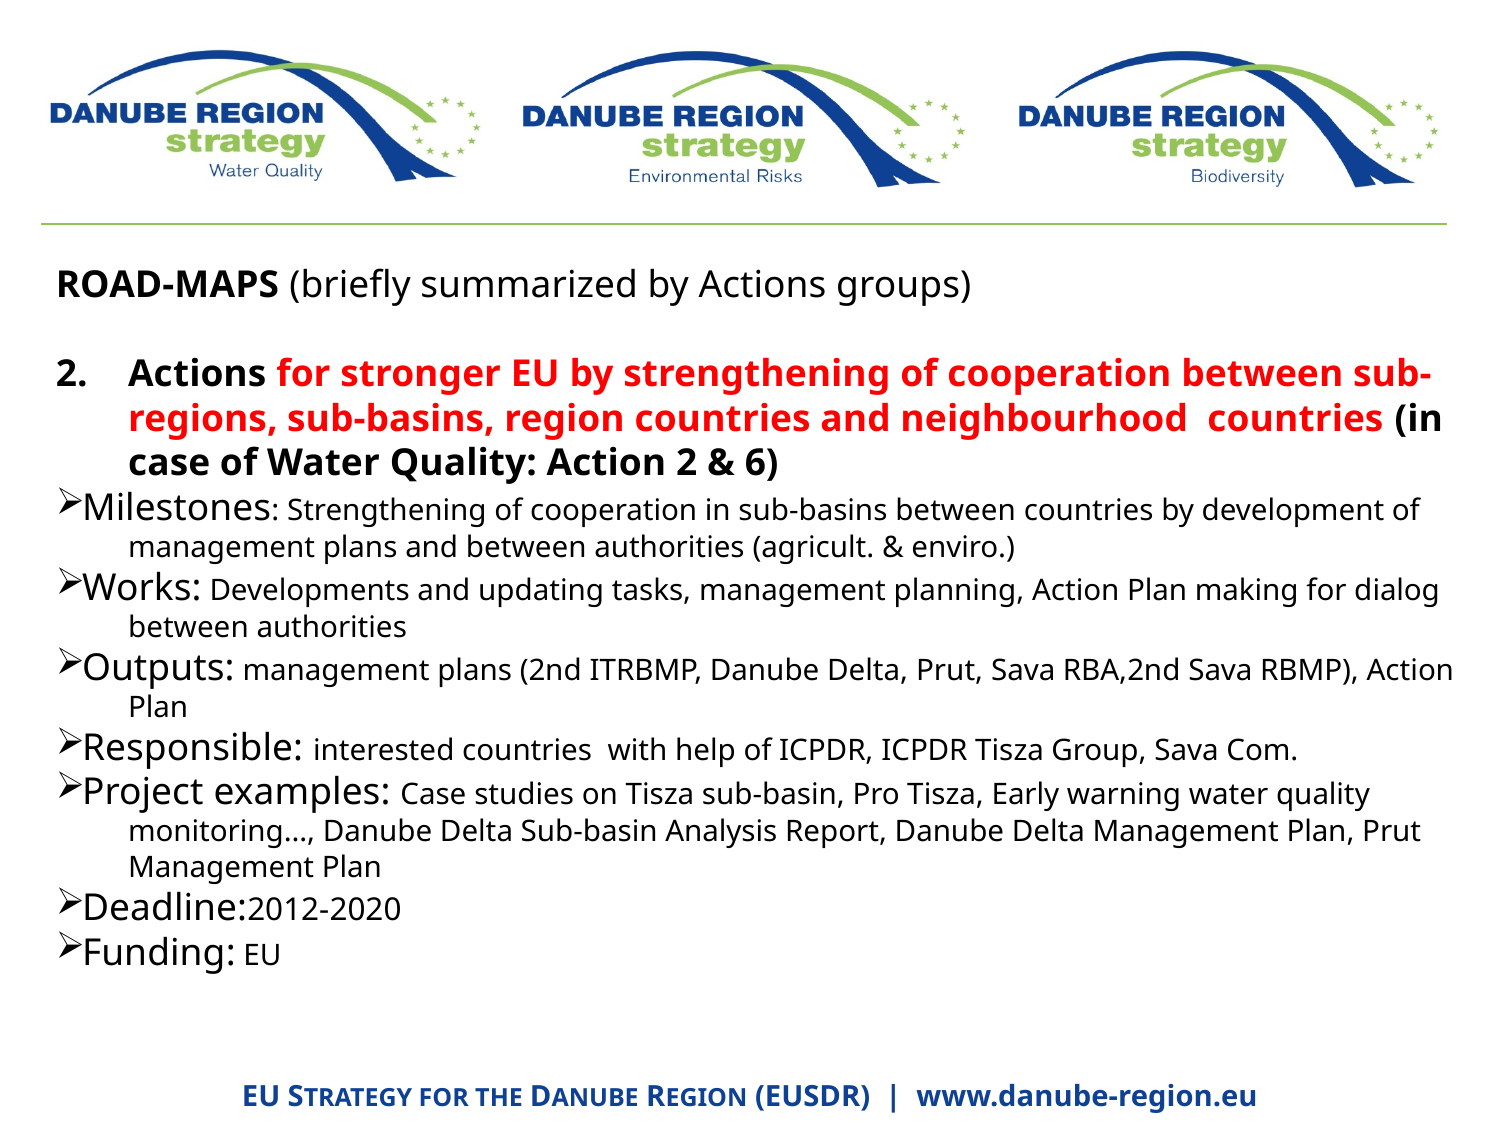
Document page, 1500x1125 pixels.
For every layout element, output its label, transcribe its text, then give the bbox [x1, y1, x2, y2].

list ROAD-MAPS (briefly summarized by Actions groups) 2. Actions for stronger EU by strengthening of cooperation between sub-regions, sub-basins, region countries and neighbourhood countries (in case of Water Quality: Action 2 & 6) Milestones: Strengthening of cooperation in sub-basins between countries by development of management plans and between authorities (agricult. & enviro.) Works: Developments and updating tasks, management planning, Action Plan making for dialog between authorities Outputs: management plans (2nd ITRBMP, Danube Delta, Prut, Sava RBA,2nd Sava RBMP), Action Plan Responsible: interested countries with help of ICPDR, ICPDR Tisza Group, Sava Com. Project examples: Case studies on Tisza sub-basin, Pro Tisza, Early warning water quality monitoring…, Danube Delta Sub-basin Analysis Report, Danube Delta Management Plan, Prut Management Plan Deadline:2012-2020 Funding: EU [41, 253, 1471, 988]
picture [997, 30, 1460, 209]
picture [29, 30, 987, 209]
text_box EU STRATEGY FOR THE DANUBE REGION (EUSDR) | www.danube-region.eu [0, 1070, 1500, 1120]
